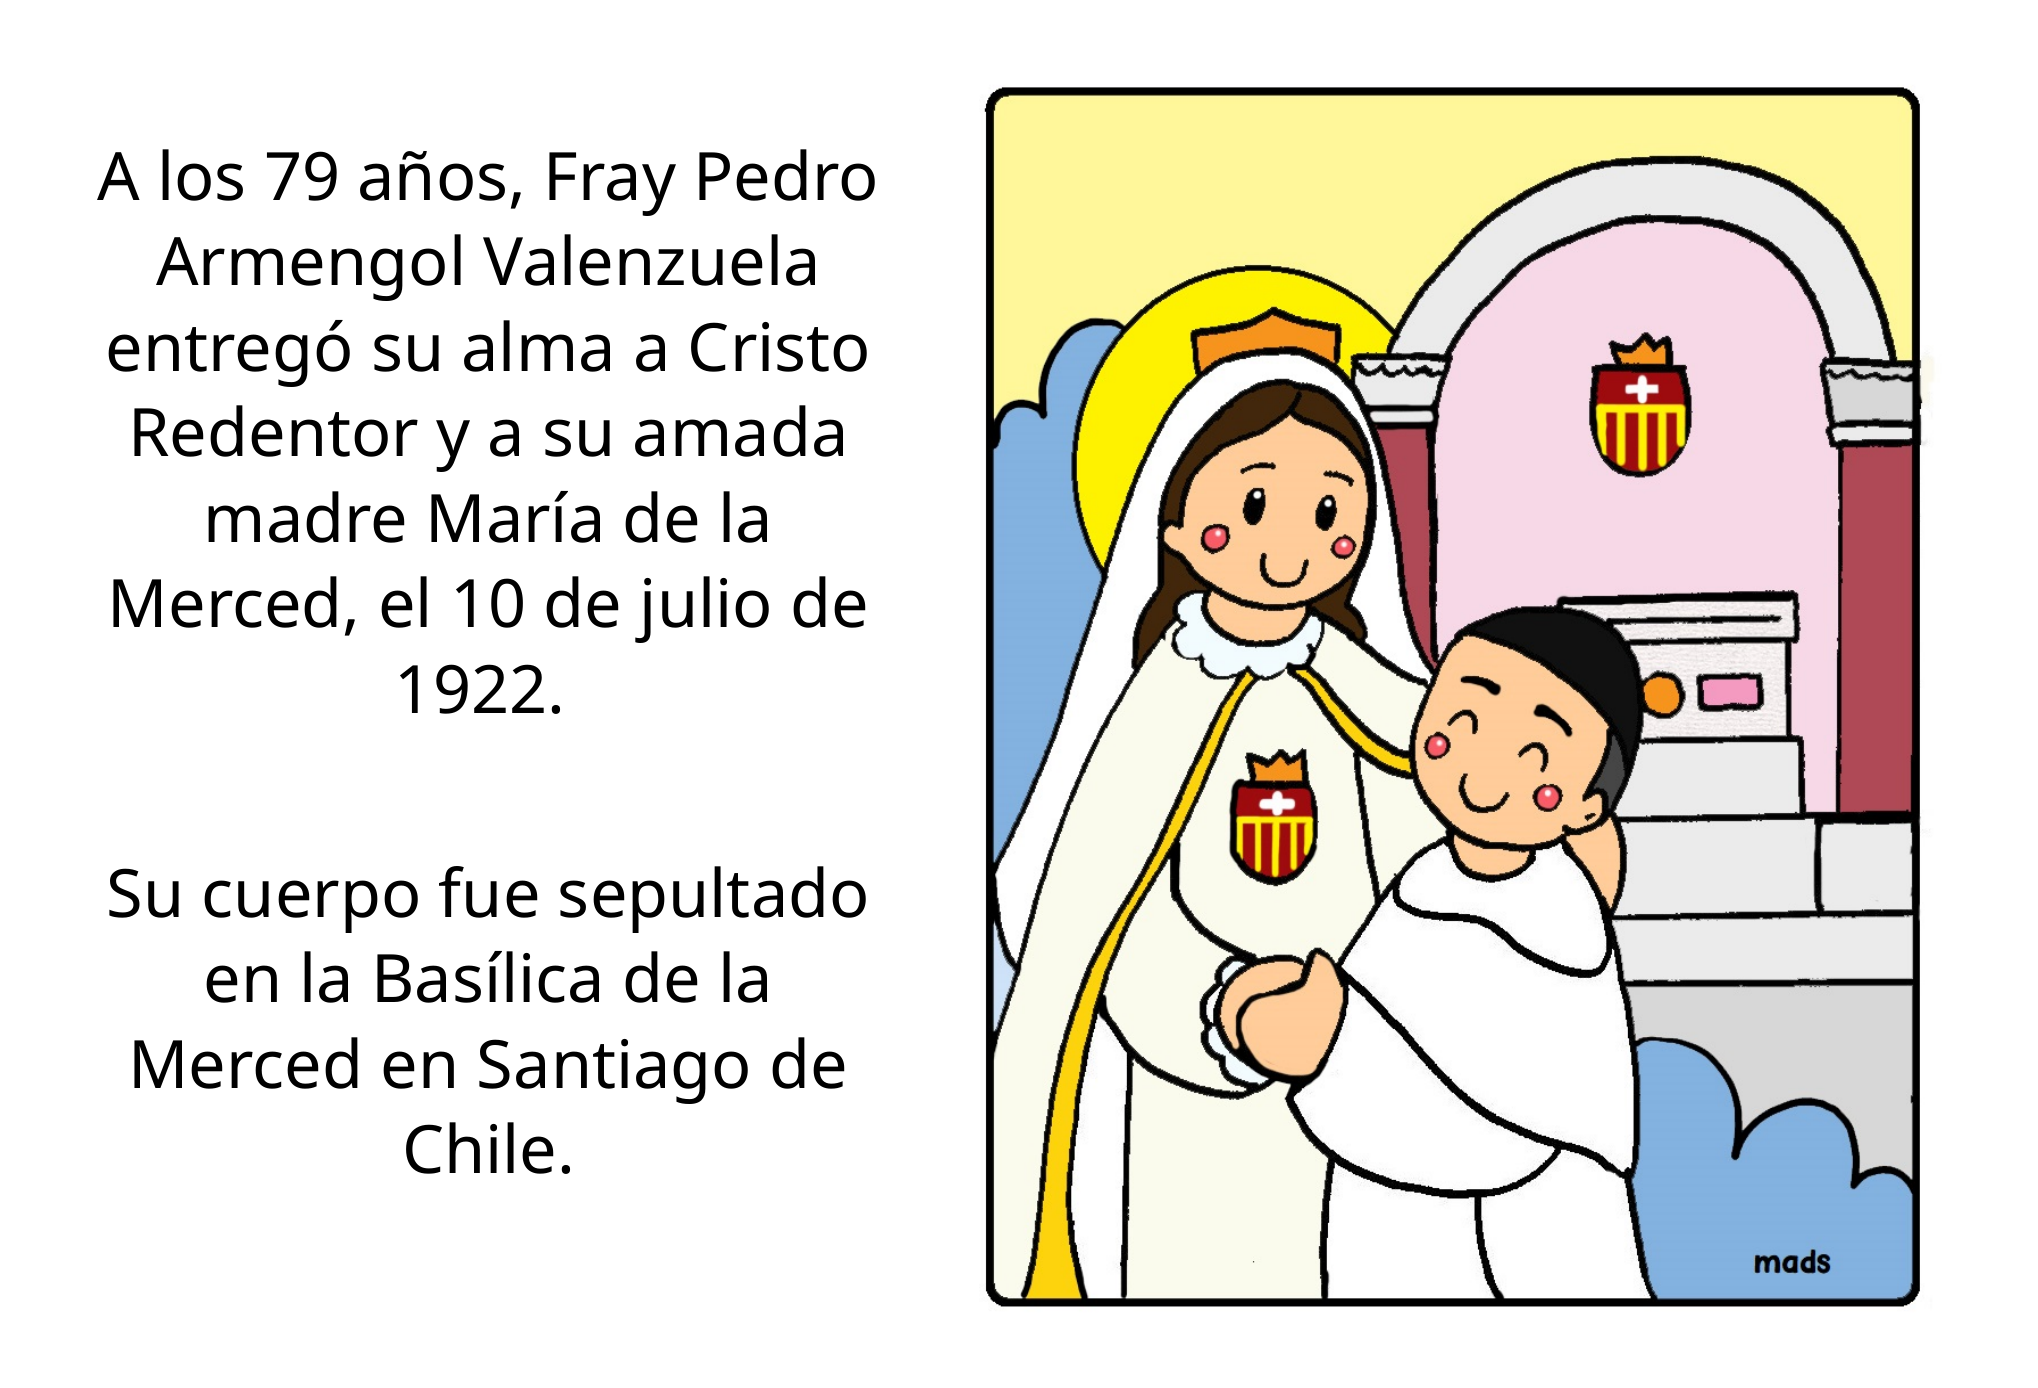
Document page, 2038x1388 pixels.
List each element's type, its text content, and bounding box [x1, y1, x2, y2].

text_box A los 79 años, Fray Pedro Armengol Valenzuela entregó su alma a Cristo Redentor y a su amada madre María de la Merced, el 10 de julio de 1922. Su cuerpo fue sepultado en la Basílica de la Merced en Santiago de Chile. [75, 120, 903, 1257]
picture [952, 48, 2004, 1388]
